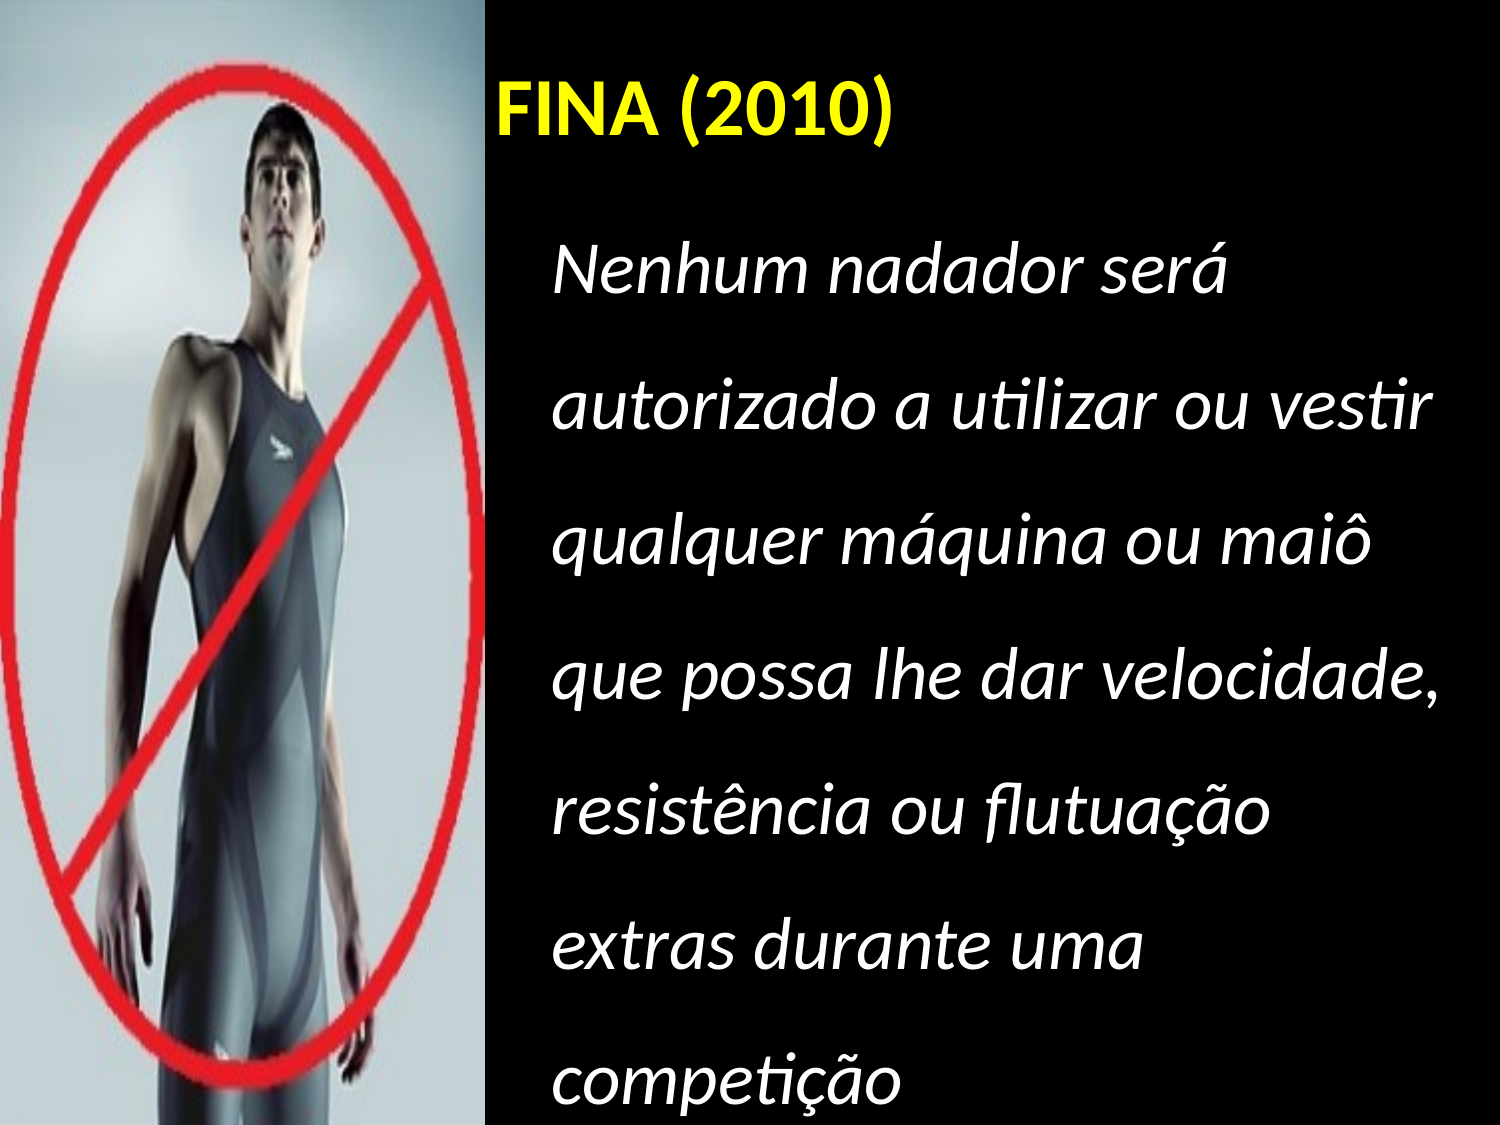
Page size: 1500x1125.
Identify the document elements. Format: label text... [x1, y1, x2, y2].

title FINA (2010) [489, 45, 1425, 152]
picture [0, 0, 485, 1125]
list Nenhum nadador será autorizado a utilizar ou vestir qualquer máquina ou maiô que possa lhe dar velocidade, resistência ou flutuação extras durante uma competição [489, 152, 1465, 895]
